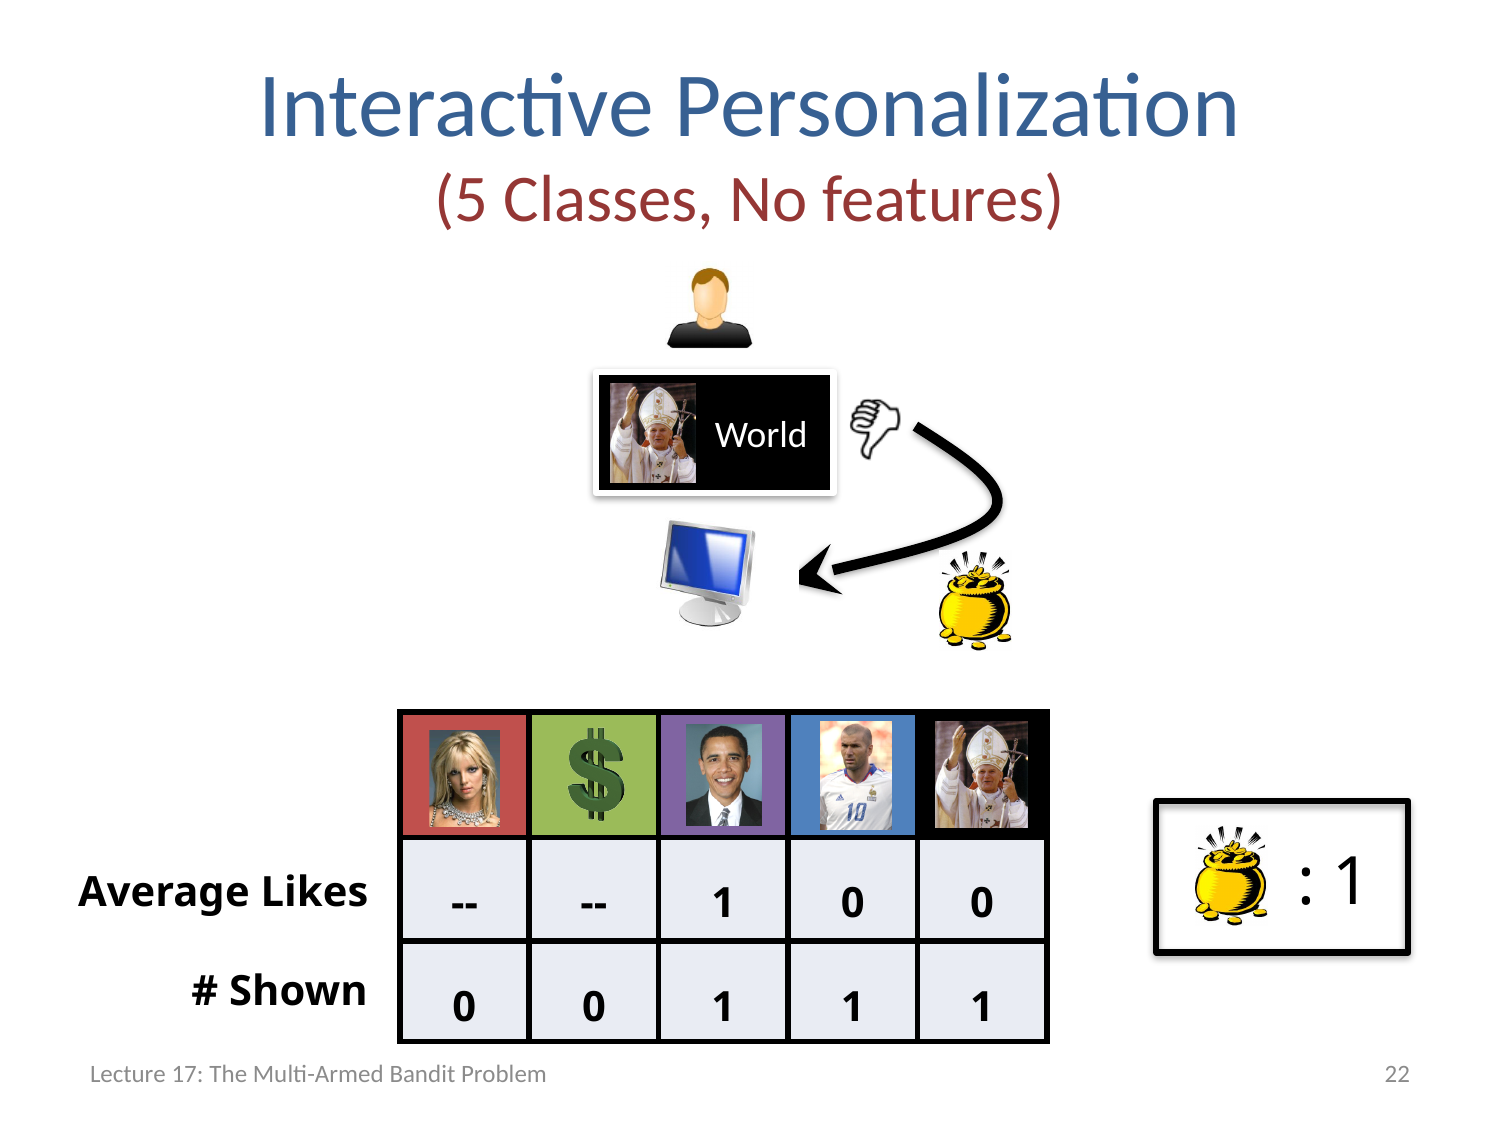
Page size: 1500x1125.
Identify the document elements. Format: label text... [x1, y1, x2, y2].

picture [429, 730, 501, 827]
picture [849, 396, 902, 461]
table_header [403, 715, 526, 835]
table_cell 1 [791, 944, 915, 1039]
table_cell 0 [403, 944, 526, 1039]
table_header [920, 715, 1044, 835]
picture [665, 260, 754, 350]
table_header [661, 715, 785, 835]
table_cell 0 [791, 840, 915, 938]
text_box [1155, 800, 1409, 953]
table_cell 0 [532, 944, 656, 1039]
table_cell -- [403, 840, 526, 938]
table_header [791, 715, 915, 835]
text_box : 1 [1282, 830, 1386, 925]
slide_number 22 [1074, 1042, 1425, 1103]
picture [615, 494, 799, 673]
title Interactive Personalization (5 Classes, No features) [75, 34, 1425, 245]
table_cell 1 [661, 944, 785, 1039]
table_cell 1 [920, 944, 1044, 1039]
table_cell 1 [661, 840, 785, 938]
text_box # Shown [176, 956, 383, 1022]
table_cell 0 [920, 840, 1044, 938]
picture [938, 549, 1013, 651]
footer Lecture 17: The Multi-Armed Bandit Problem [75, 1042, 564, 1103]
table_cell -- [532, 840, 656, 938]
text_box [803, 424, 1000, 579]
text_box Average Likes [63, 857, 384, 923]
picture [935, 721, 1028, 828]
picture [1194, 824, 1269, 927]
picture [549, 723, 650, 825]
table_header [532, 715, 656, 835]
picture [819, 721, 892, 830]
picture [686, 723, 762, 826]
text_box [595, 371, 834, 494]
